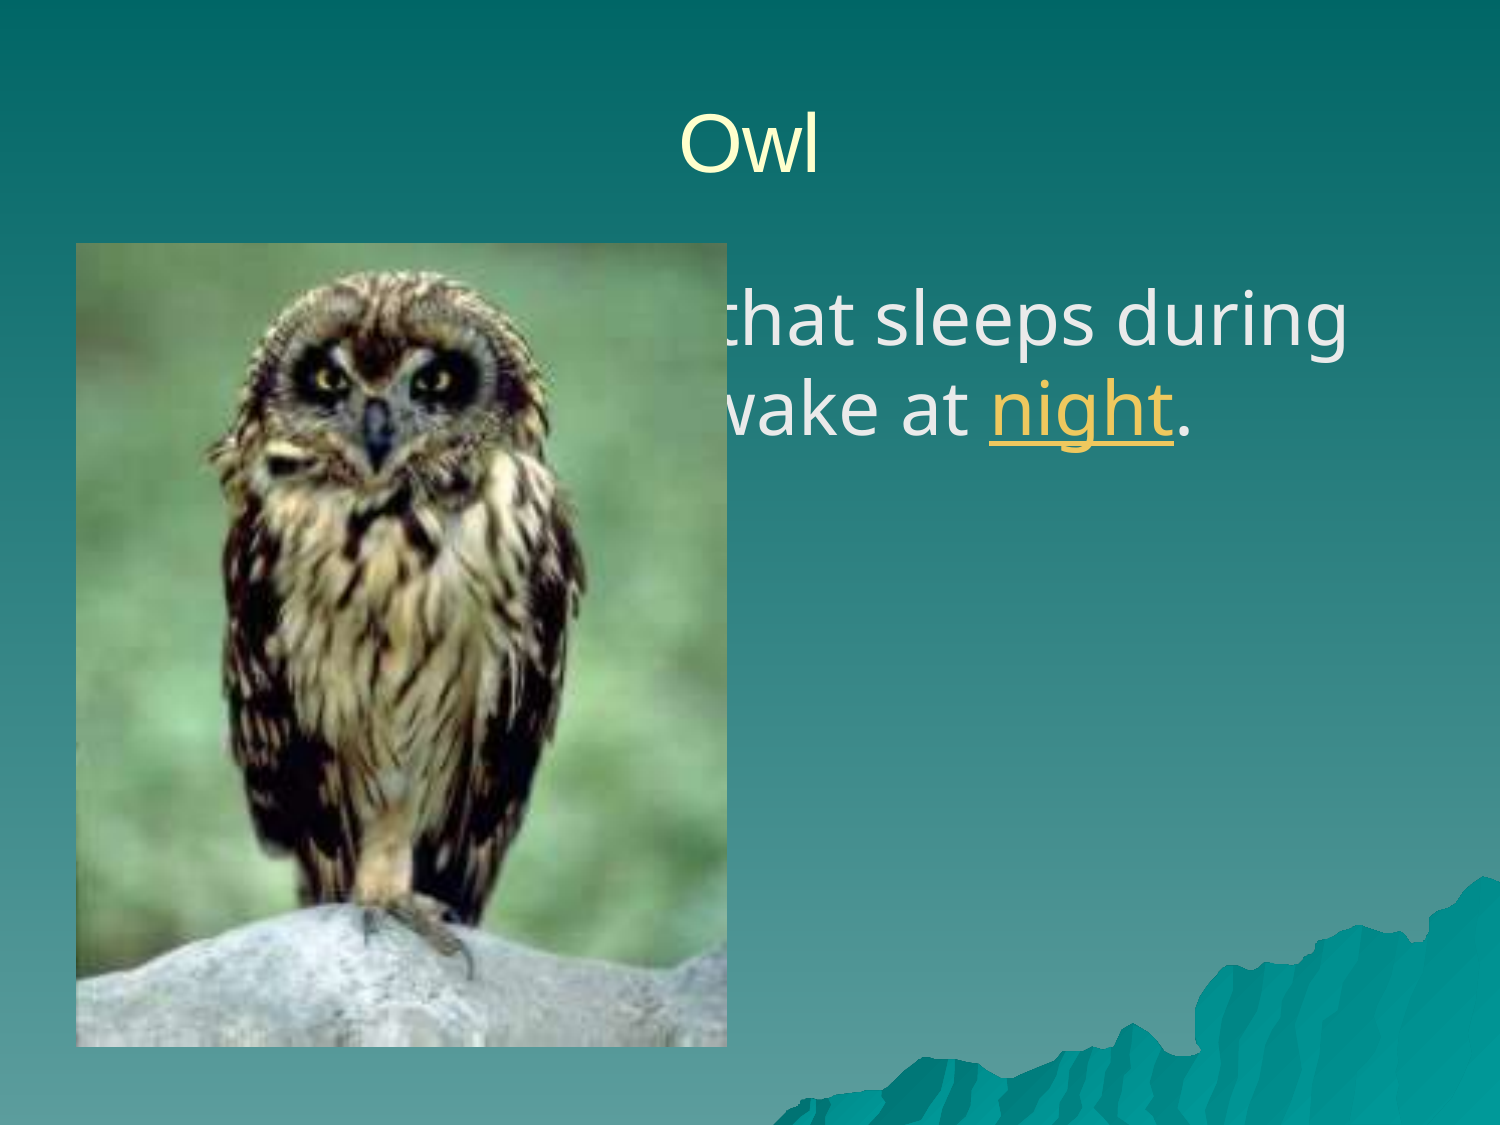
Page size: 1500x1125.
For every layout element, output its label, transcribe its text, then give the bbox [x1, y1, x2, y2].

picture [76, 243, 727, 1047]
title Owl [75, 45, 1425, 233]
list An Owl is a bird that sleeps during the day and is awake at night. [727, 262, 1425, 1006]
